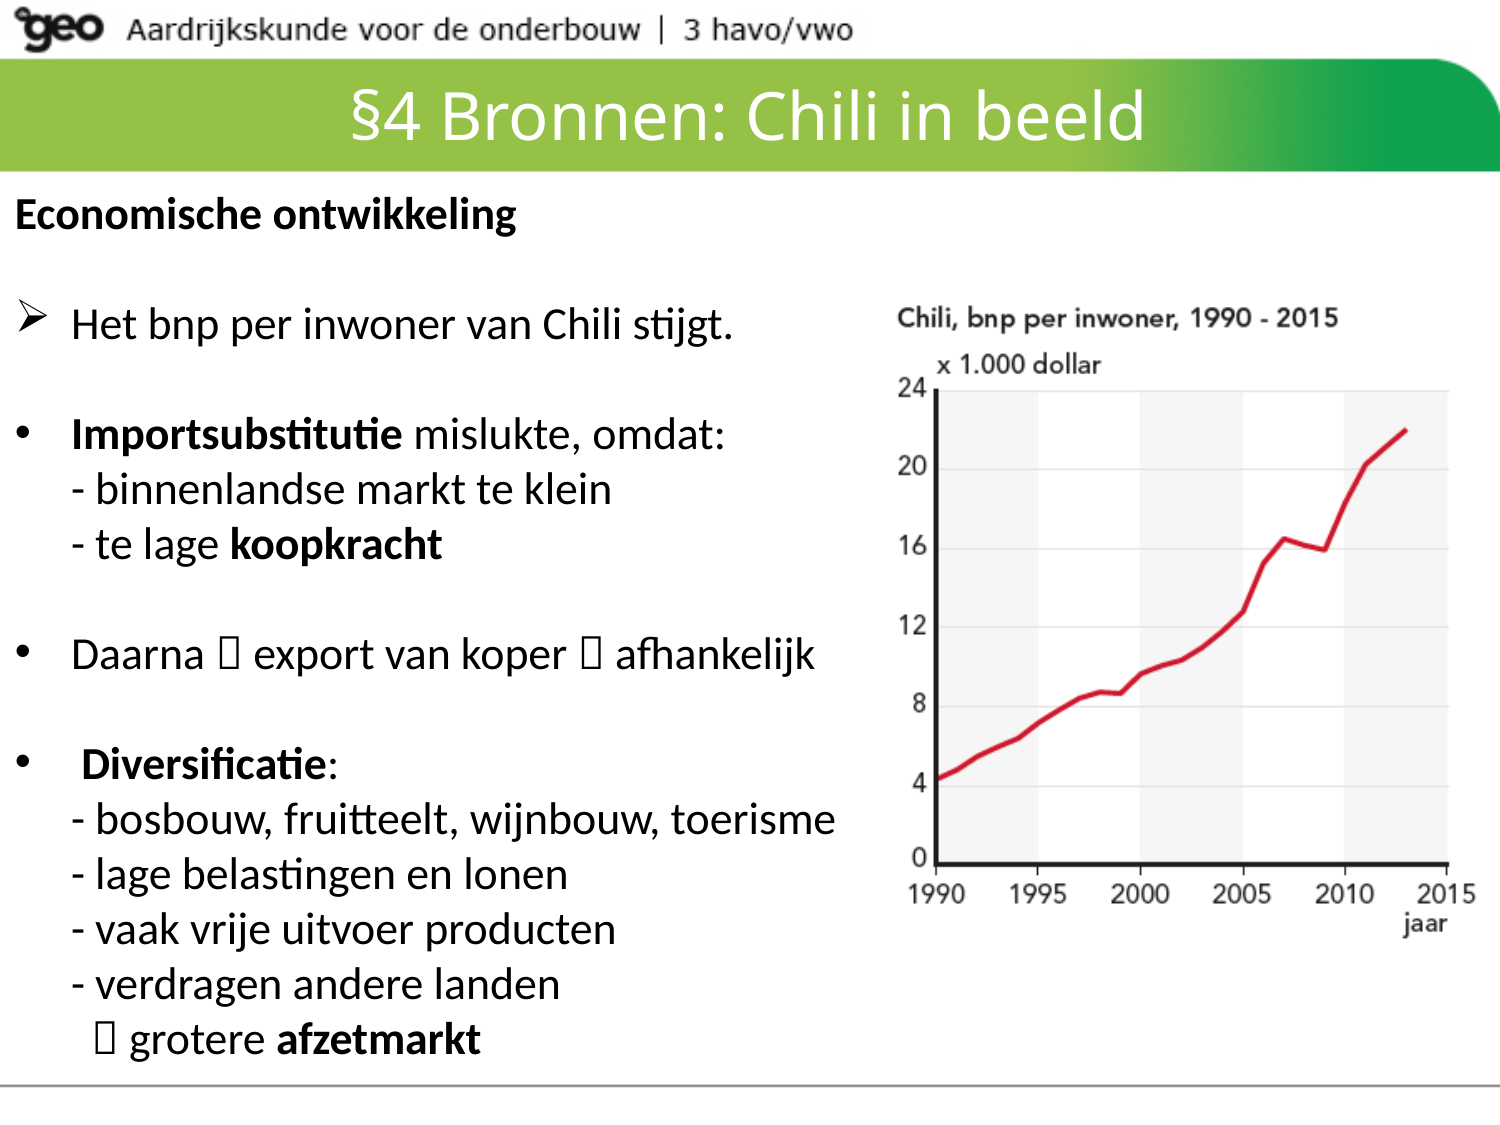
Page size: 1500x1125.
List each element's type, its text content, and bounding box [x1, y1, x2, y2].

picture [0, 0, 1500, 1125]
text_box Economische ontwikkeling Het bnp per inwoner van Chili stijgt. Importsubstitutie mislukte, omdat: - binnenlandse markt te klein - te lage koopkracht Daarna  export van koper  afhankelijk Diversificatie: - bosbouw, fruitteelt, wijnbouw, toerisme - lage belastingen en lonen - vaak vrije uitvoer producten - verdragen andere landen  grotere afzetmarkt [0, 176, 1400, 1071]
title §4 Bronnen: Chili in beeld [0, 54, 1499, 173]
